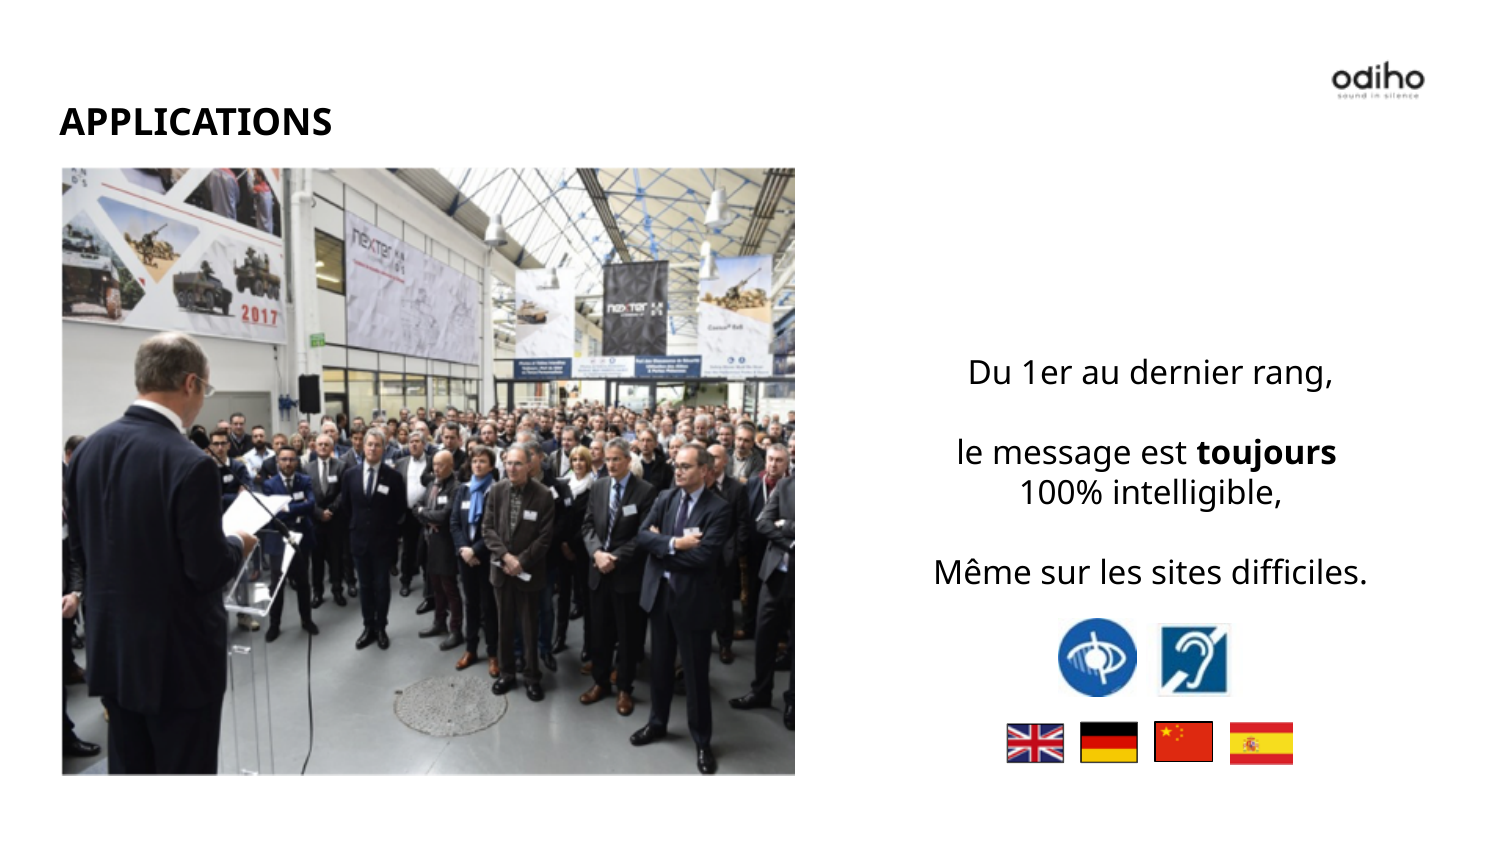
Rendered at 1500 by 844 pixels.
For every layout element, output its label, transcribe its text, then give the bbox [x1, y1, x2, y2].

picture [1058, 617, 1137, 697]
picture [61, 166, 795, 776]
text_box APPLICATIONS [44, 90, 795, 151]
picture [1145, 623, 1243, 697]
picture [1294, 32, 1463, 128]
picture [1155, 722, 1213, 761]
picture [1007, 724, 1063, 762]
text_box Du 1er au dernier rang, le message est toujours 100% intelligible, Même sur les sites difficiles. [802, 167, 1500, 776]
picture [1081, 722, 1137, 762]
picture [1230, 722, 1293, 765]
